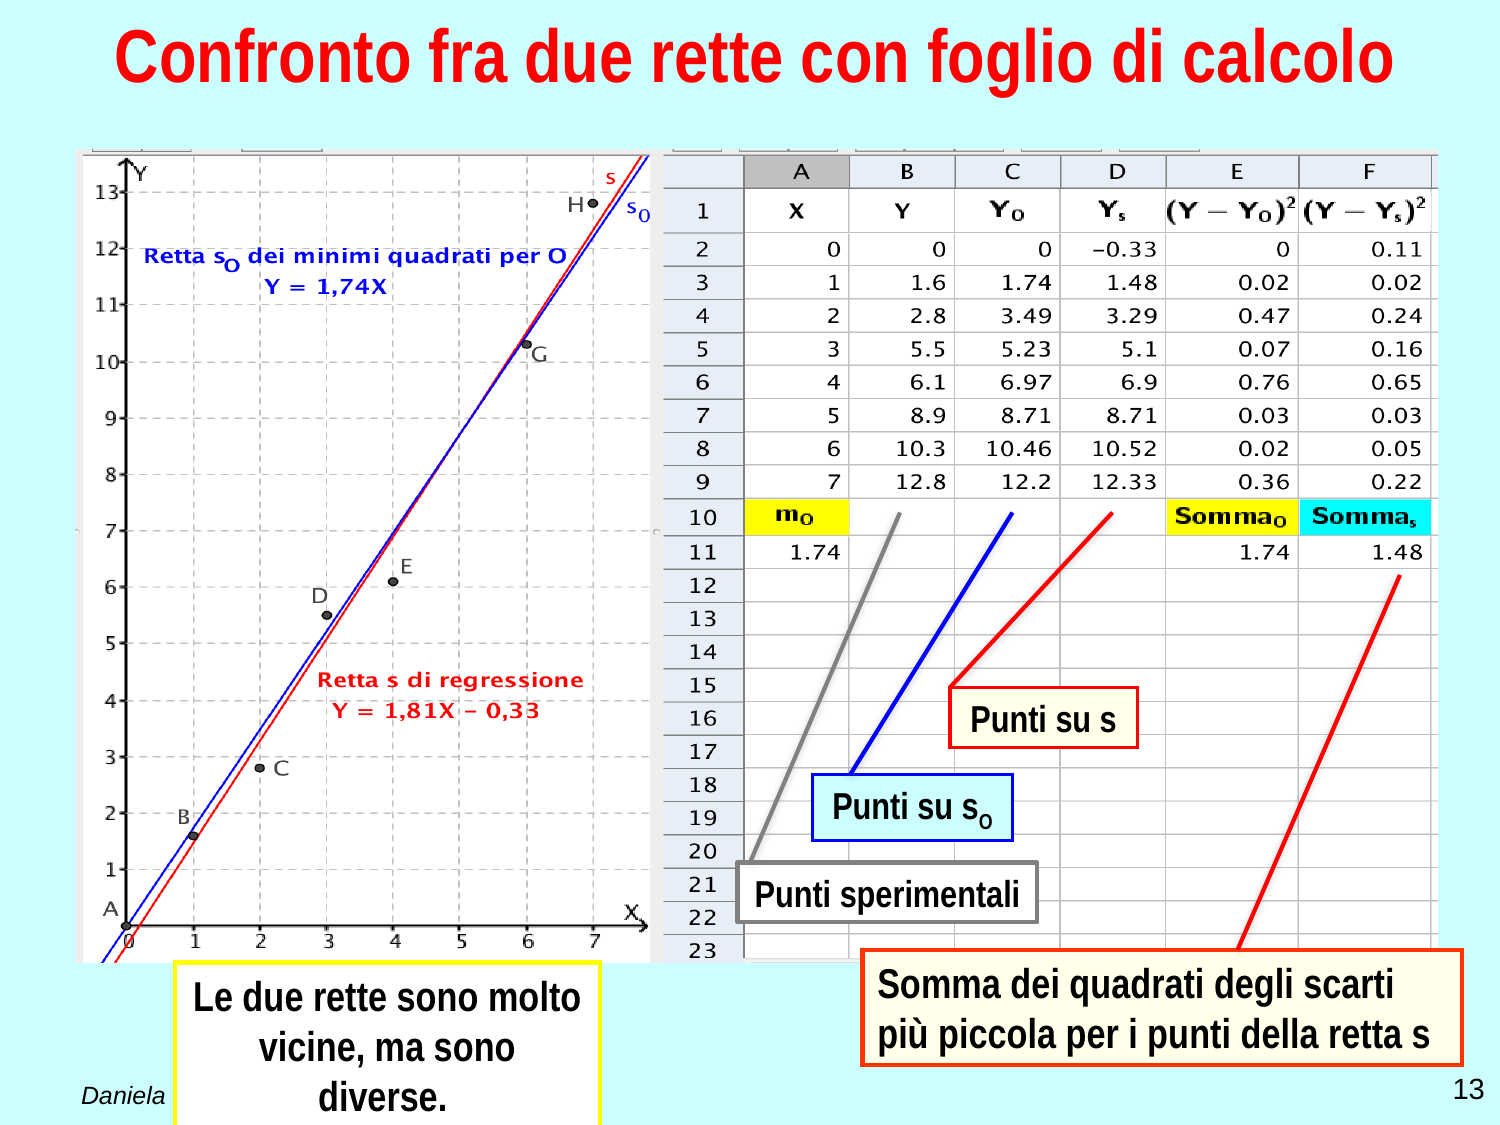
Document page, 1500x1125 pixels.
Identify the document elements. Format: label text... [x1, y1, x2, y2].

title Confronto fra due rette con foglio di calcolo [99, 0, 1425, 100]
text_box Le due rette sono molto vicine, ma sono diverse. [174, 971, 600, 1125]
footer Daniela Valenti, 2020 [0, 1071, 174, 1125]
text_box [943, 518, 1119, 682]
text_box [1004, 691, 1063, 726]
picture [74, 149, 1438, 963]
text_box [649, 612, 1001, 763]
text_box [799, 562, 938, 610]
text_box Somma dei quadrati degli scarti più piccola per i punti della retta s [862, 949, 1463, 1065]
slide_number 13 [1149, 1062, 1500, 1125]
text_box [1130, 680, 1500, 844]
